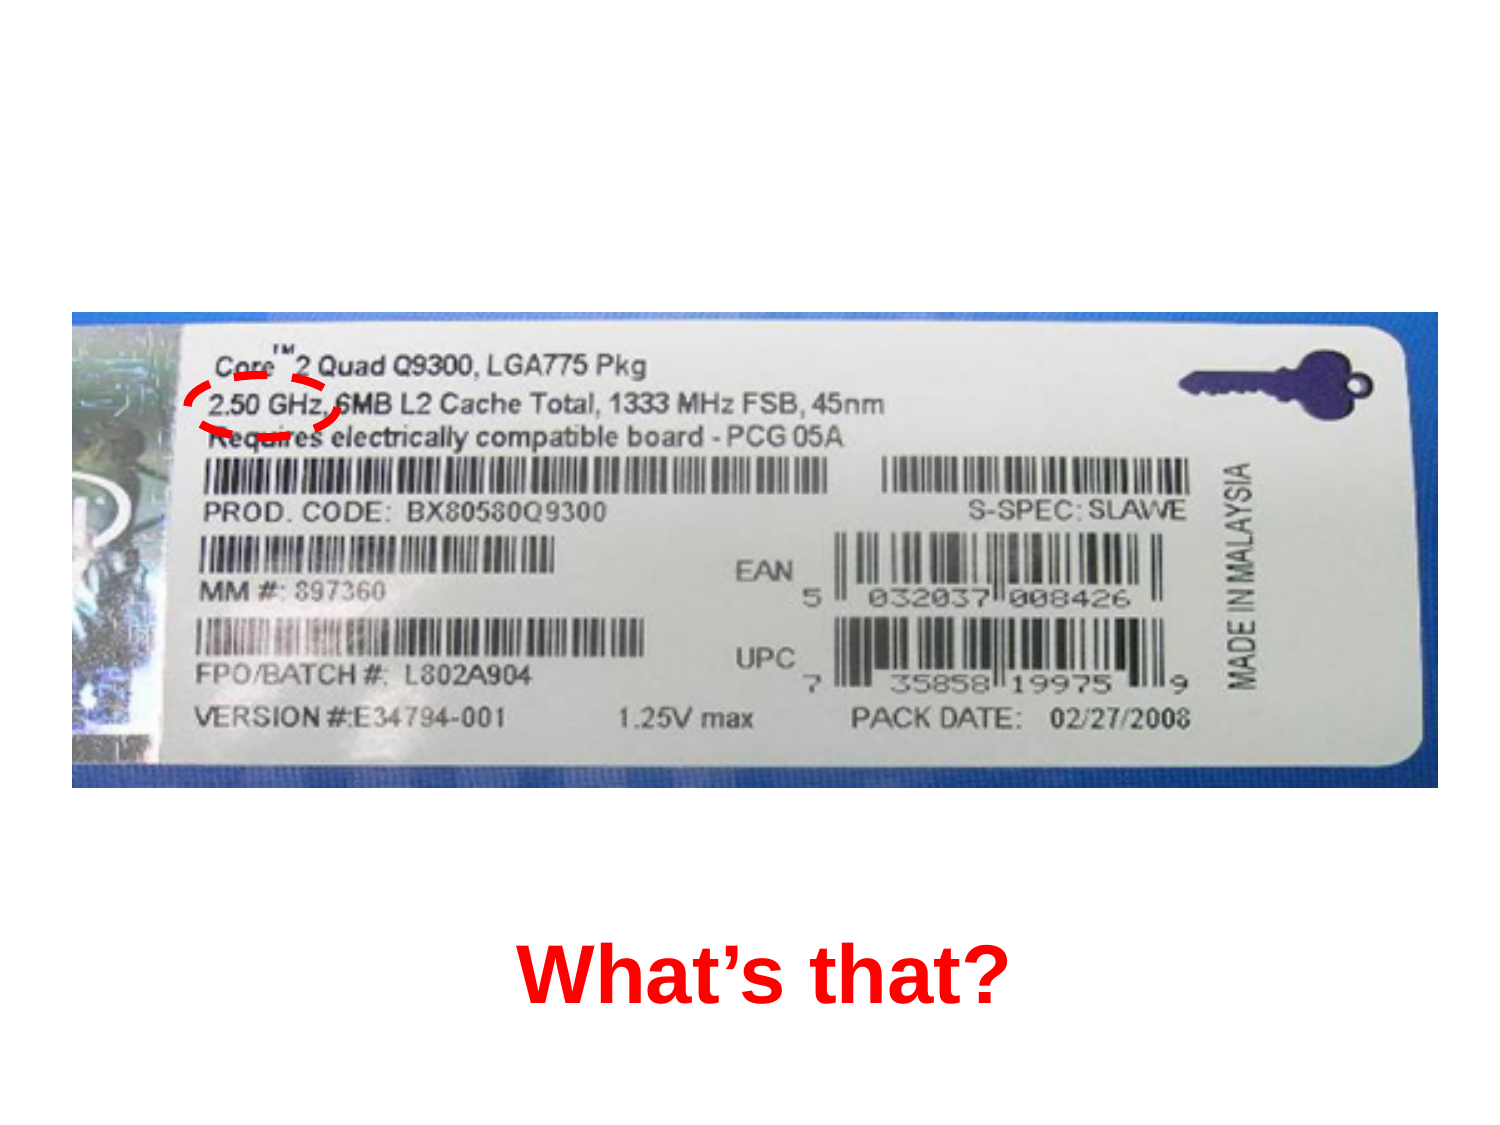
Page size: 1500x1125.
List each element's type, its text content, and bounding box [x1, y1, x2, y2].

text_box What’s that? [412, 912, 1118, 1028]
picture [72, 312, 1438, 788]
